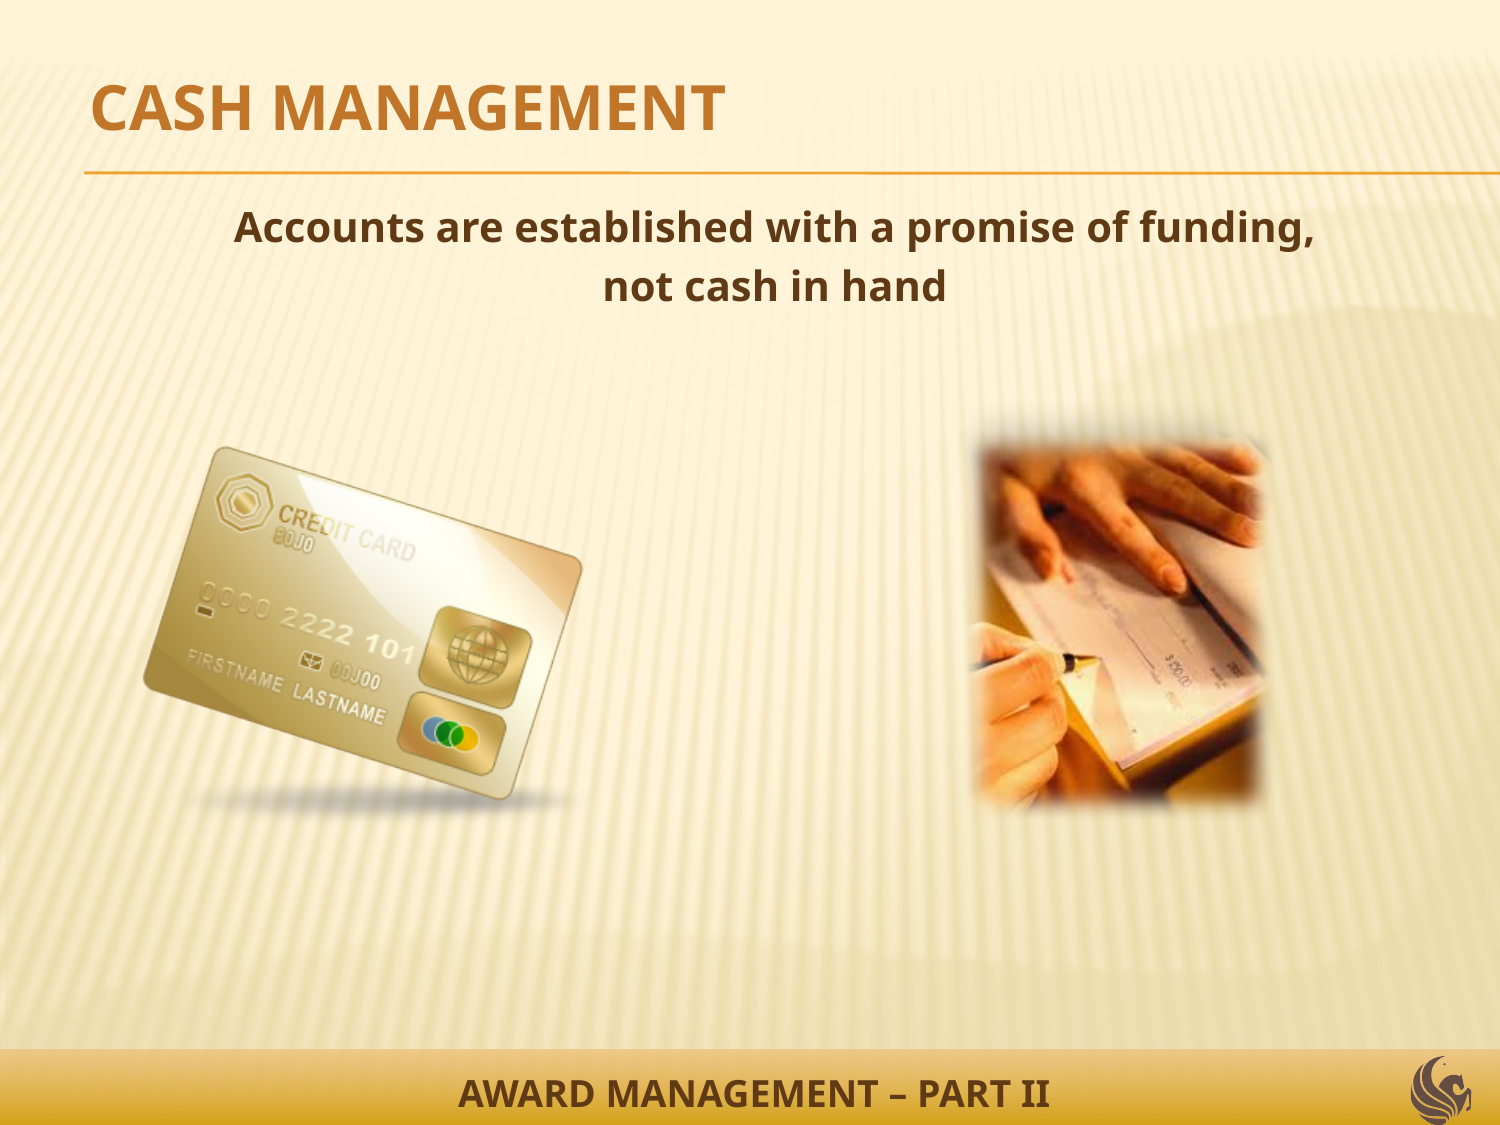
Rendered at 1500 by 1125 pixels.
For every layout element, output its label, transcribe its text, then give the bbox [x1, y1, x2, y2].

text_box Accounts are established with a promise of funding, not cash in hand [87, 193, 1463, 932]
picture [962, 428, 1277, 822]
picture [137, 399, 588, 851]
text_box CASH MANAGEMENT [75, 45, 1400, 150]
text_box AWARD MANAGEMENT – PART II [23, 1062, 1486, 1123]
